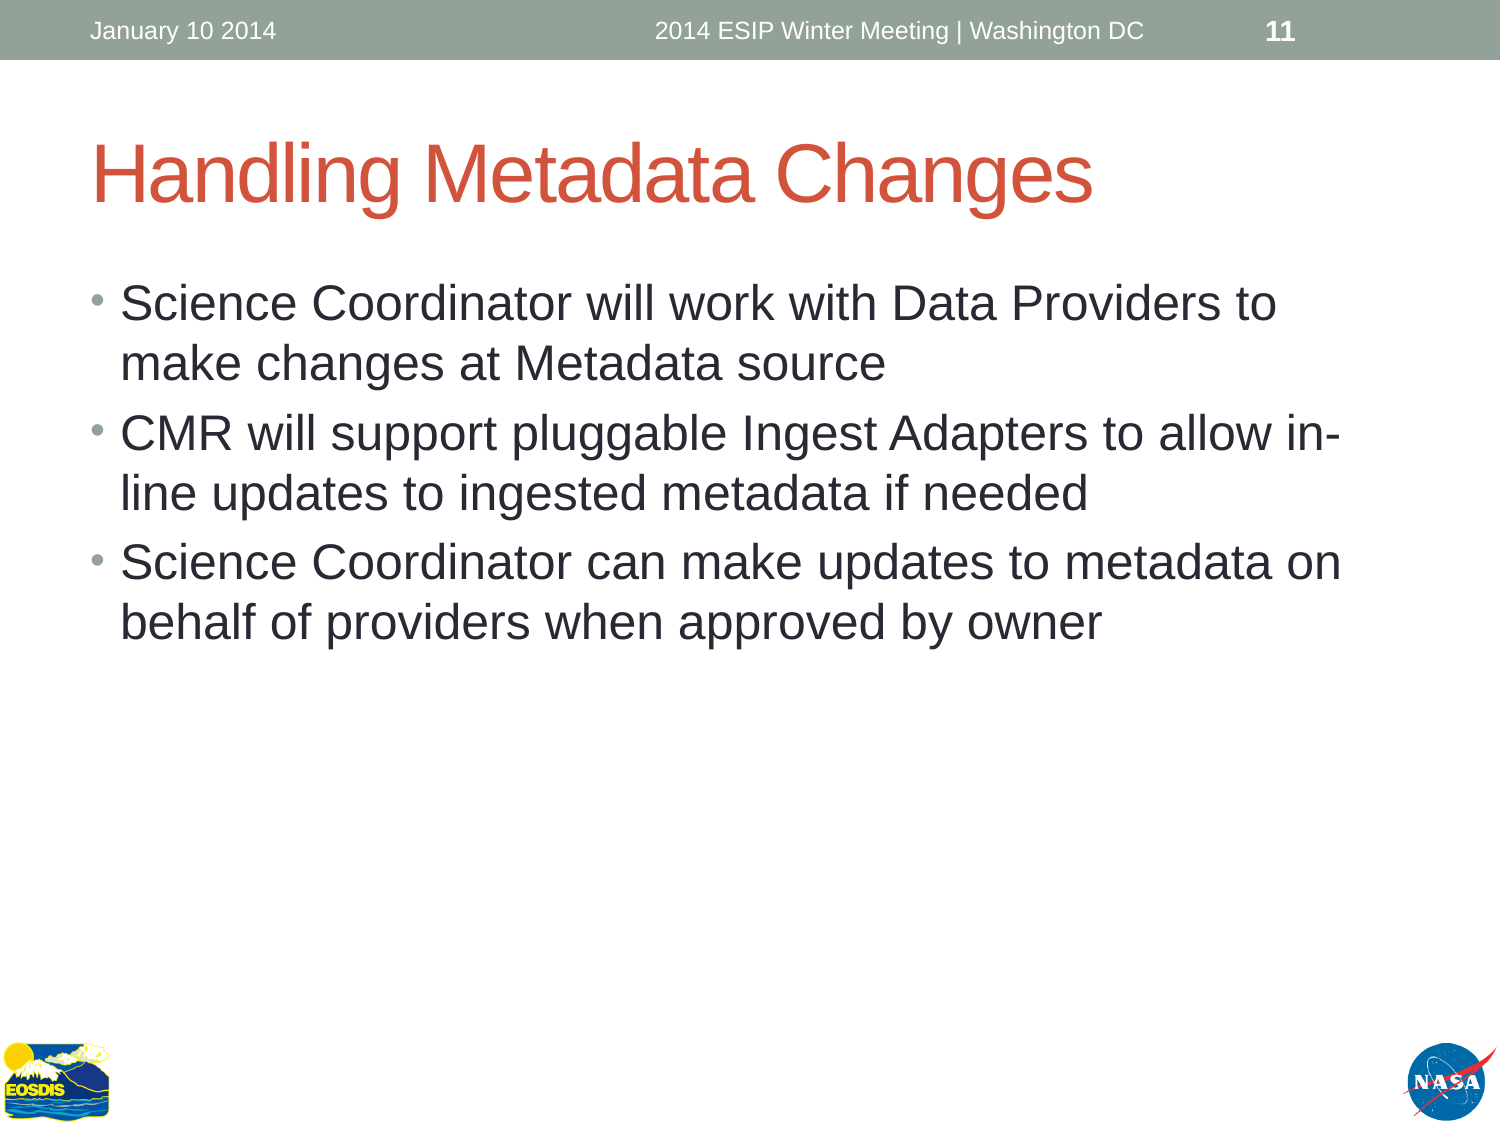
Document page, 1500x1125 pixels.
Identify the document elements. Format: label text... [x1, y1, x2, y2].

picture [0, 1038, 114, 1125]
slide_number 11 [1250, 3, 1425, 57]
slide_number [75, 3, 550, 57]
footer 2014 ESIP Winter Meeting | Washington DC [562, 3, 1238, 57]
title Handling Metadata Changes [75, 87, 1425, 250]
list Science Coordinator will work with Data Providers to make changes at Metadata source CMR will support pluggable Ingest Adapters to allow in-line updates to ingested metadata if needed Science Coordinator can make updates to metadata on behalf of providers when approved by owner [75, 262, 1425, 1063]
picture [1403, 1043, 1500, 1125]
